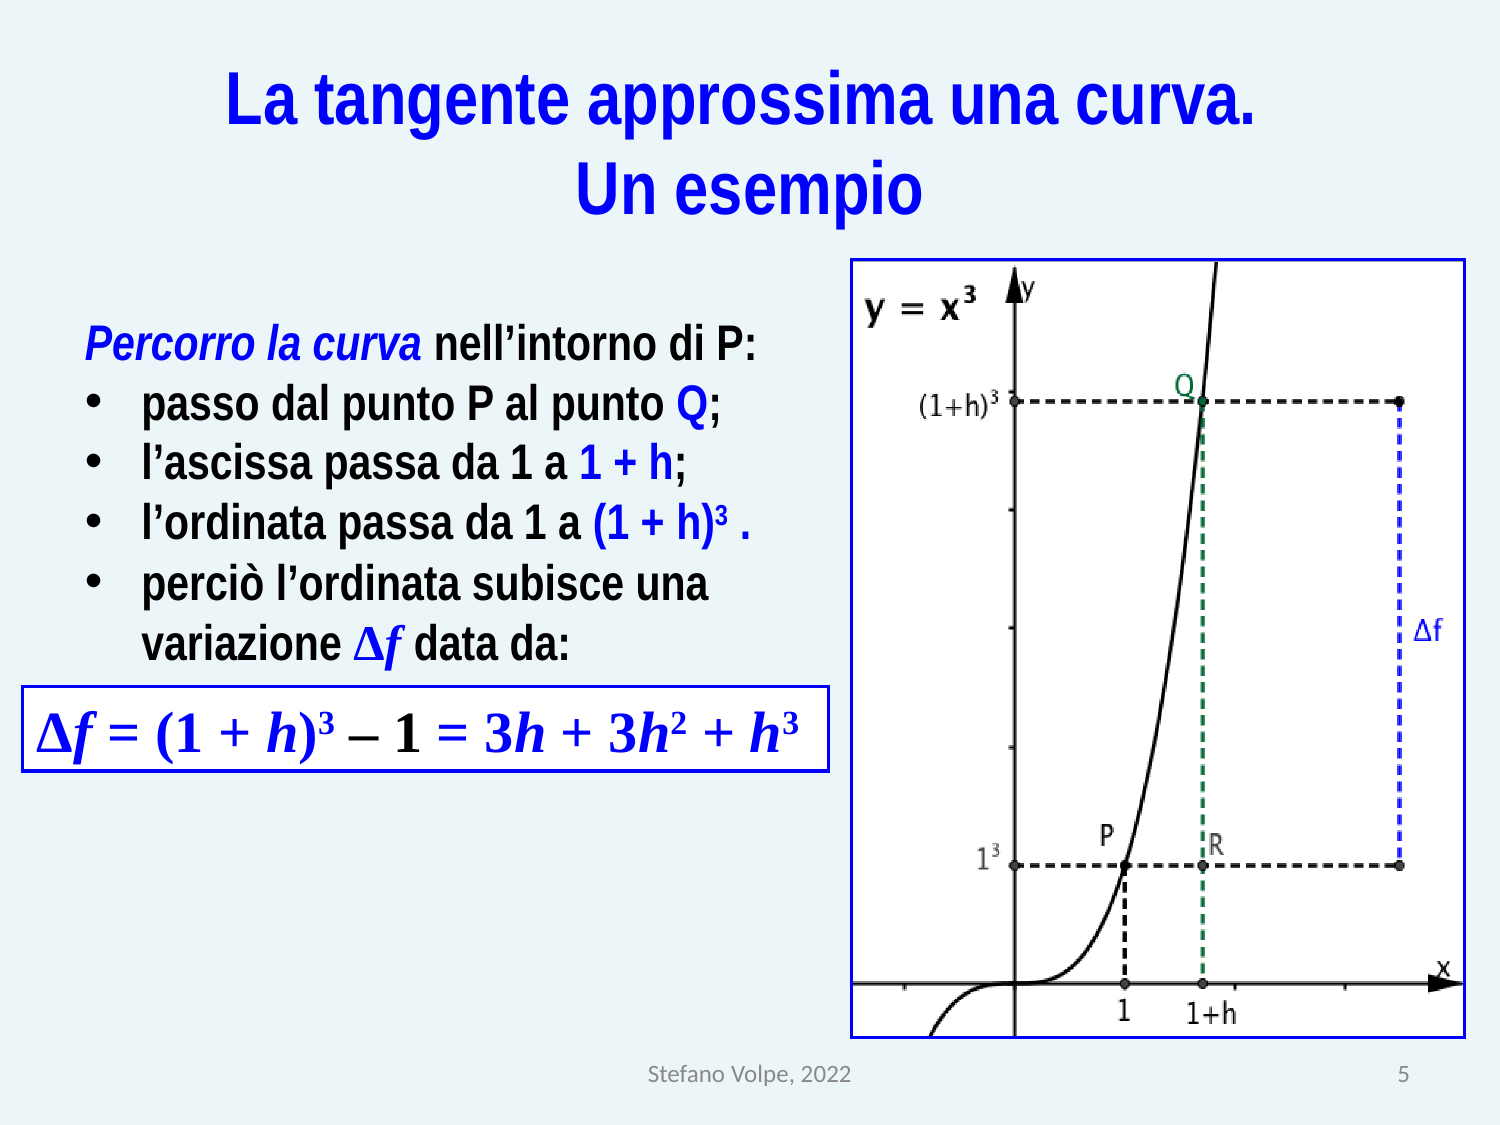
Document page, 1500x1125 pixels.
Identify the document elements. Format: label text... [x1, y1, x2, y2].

text_box La tangente approssima una curva. Un esempio [130, 42, 1370, 220]
slide_number 5 [1074, 1045, 1425, 1103]
footer Stefano Volpe, 2022 [512, 1042, 988, 1103]
text_box Percorro la curva nell’intorno di P: passo dal punto P al punto Q; l’ascissa passa da 1 a 1 + h; l’ordinata passa da 1 a (1 + h)3 . perciò l’ordinata subisce una variazione Δf data da: [70, 302, 830, 678]
text_box Δf = (1 + h)3 – 1 = 3h + 3h2 + h3 [22, 686, 829, 772]
picture [852, 260, 1464, 1037]
